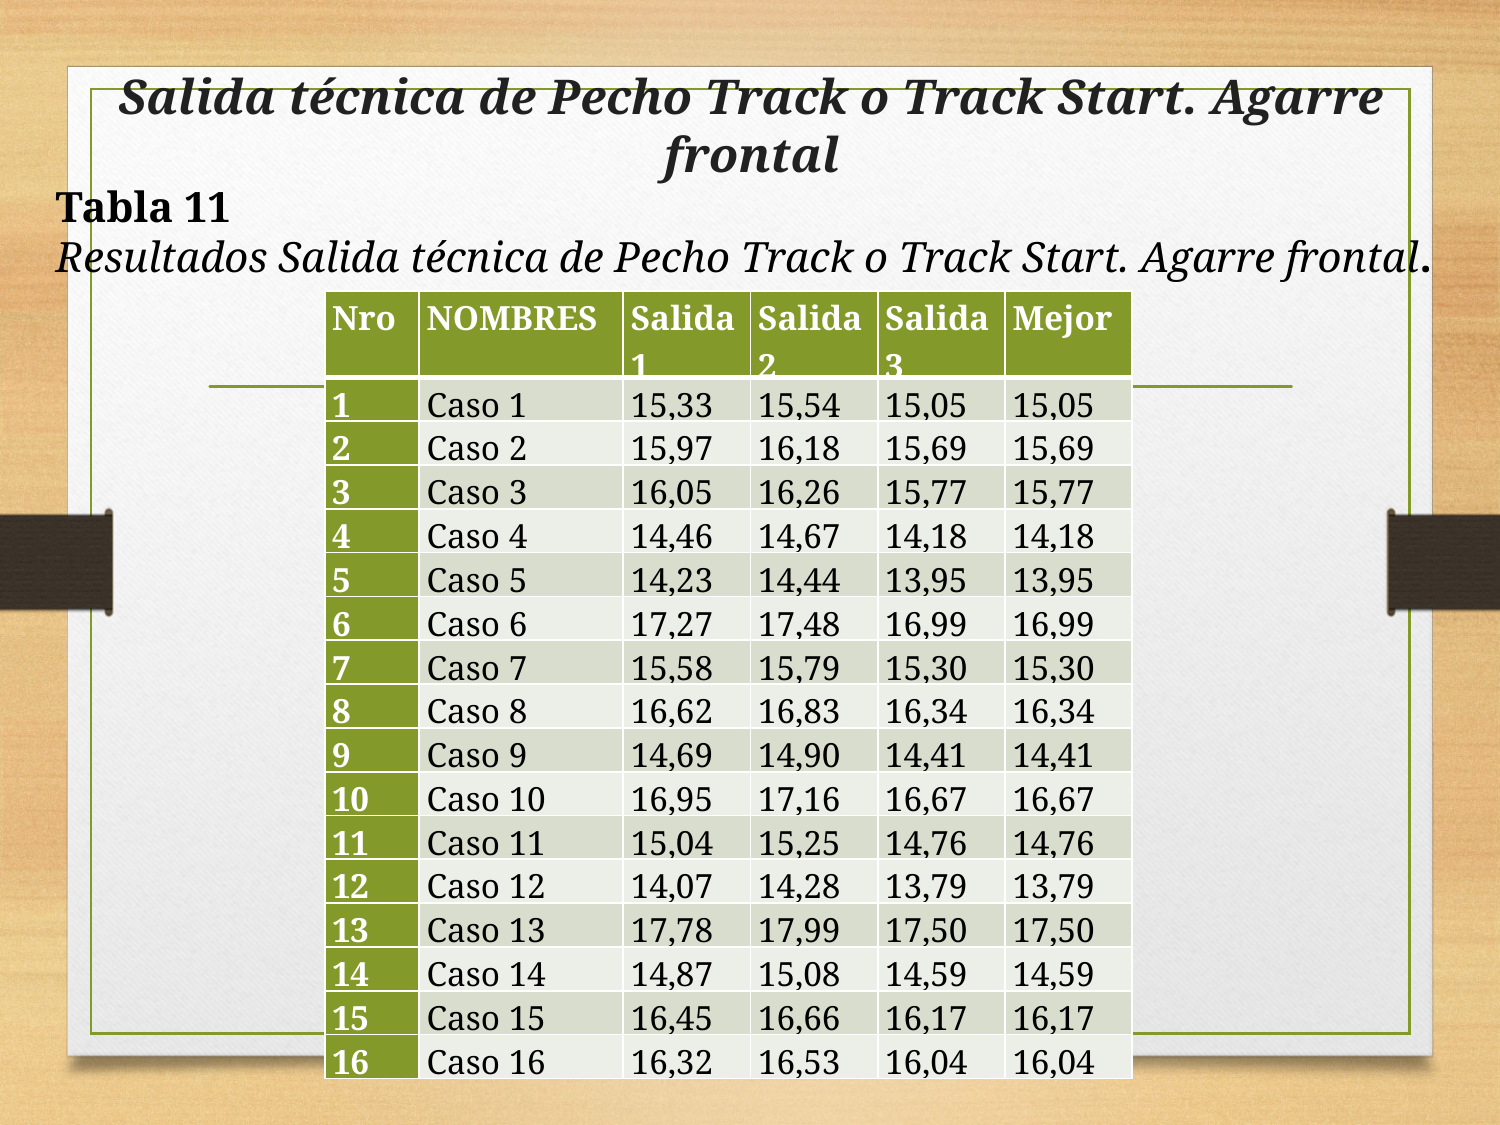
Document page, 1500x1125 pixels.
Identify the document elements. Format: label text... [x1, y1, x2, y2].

table_header Nro [326, 292, 418, 375]
table_cell 15,77 [879, 466, 1004, 508]
table_cell 15,33 [624, 380, 750, 420]
table_cell 17,27 [624, 597, 750, 639]
table_cell 17,50 [1006, 904, 1131, 946]
table_cell 13,79 [1006, 860, 1131, 902]
table_cell 17,16 [751, 773, 877, 815]
table_cell Caso 9 [420, 729, 622, 771]
table_cell 1 [326, 380, 418, 420]
table_cell Caso 3 [420, 466, 622, 508]
table_cell 14,41 [1006, 729, 1131, 771]
table_cell 13 [326, 904, 418, 946]
table_cell 15,08 [751, 948, 877, 990]
table_cell 16,05 [624, 466, 750, 508]
table_cell 12 [326, 860, 418, 902]
table_cell 14,59 [1006, 948, 1131, 990]
table_cell 16,66 [751, 992, 877, 1034]
table_cell 10 [326, 773, 418, 815]
table_cell 15,30 [1006, 641, 1131, 683]
table_cell 2 [326, 422, 418, 464]
table_cell 15,30 [879, 641, 1004, 683]
table_cell 14,23 [624, 553, 750, 596]
table_cell Caso 12 [420, 860, 622, 902]
table_cell Caso 10 [420, 773, 622, 815]
table_cell Caso 1 [420, 380, 622, 420]
table_cell 14,69 [624, 729, 750, 771]
table_cell 14,87 [624, 948, 750, 990]
table_cell 16,34 [879, 685, 1004, 727]
table_header Salida 1 [624, 292, 750, 375]
table_cell 15,97 [624, 422, 750, 464]
table_cell 14,44 [751, 553, 877, 596]
table_cell 14,59 [879, 948, 1004, 990]
table_cell 14,67 [751, 510, 877, 552]
table_cell 15,05 [1006, 380, 1131, 420]
table_cell Caso 11 [420, 816, 622, 858]
table_cell 16,62 [624, 685, 750, 727]
table_cell 16,04 [879, 1035, 1004, 1078]
table_cell 16,99 [1006, 597, 1131, 639]
table_cell 16,67 [879, 773, 1004, 815]
table_cell 15,79 [751, 641, 877, 683]
table_cell 15,69 [879, 422, 1004, 464]
table_cell Caso 2 [420, 422, 622, 464]
table_cell 16,99 [879, 597, 1004, 639]
table_cell 15 [326, 992, 418, 1034]
table_cell 16 [326, 1035, 418, 1078]
table_cell Caso 14 [420, 948, 622, 990]
table_cell 13,79 [879, 860, 1004, 902]
table_header Salida 2 [751, 292, 877, 375]
table_cell Caso 5 [420, 553, 622, 596]
table_cell 16,45 [624, 992, 750, 1034]
table_cell 13,95 [1006, 553, 1131, 596]
table_cell 17,78 [624, 904, 750, 946]
table_cell 16,18 [751, 422, 877, 464]
table_cell 16,67 [1006, 773, 1131, 815]
table_header Mejor [1006, 292, 1131, 375]
table_cell Caso 8 [420, 685, 622, 727]
table_cell 4 [326, 510, 418, 552]
table_cell 15,58 [624, 641, 750, 683]
table_cell 16,26 [751, 466, 877, 508]
table_cell 14,46 [624, 510, 750, 552]
table_cell 8 [326, 685, 418, 727]
table_cell 15,05 [879, 380, 1004, 420]
table_cell 7 [326, 641, 418, 683]
table_cell 16,53 [751, 1035, 877, 1078]
table_cell 16,17 [1006, 992, 1131, 1034]
table_cell 6 [326, 597, 418, 639]
text_box Tabla 11 Resultados Salida técnica de Pecho Track o Track Start. Agarre frontal. [40, 173, 1447, 289]
table_cell 16,95 [624, 773, 750, 815]
table_cell 15,25 [751, 816, 877, 858]
table_cell Caso 13 [420, 904, 622, 946]
picture [0, 0, 1500, 1125]
table_cell 17,50 [879, 904, 1004, 946]
table_cell Caso 6 [420, 597, 622, 639]
table_cell 16,17 [879, 992, 1004, 1034]
table_cell 17,48 [751, 597, 877, 639]
table_cell 16,04 [1006, 1035, 1131, 1078]
title Salida técnica de Pecho Track o Track Start. Agarre frontal [76, 30, 1427, 173]
table_cell 14,90 [751, 729, 877, 771]
table_cell Caso 16 [420, 1035, 622, 1078]
table_cell 15,77 [1006, 466, 1131, 508]
table_cell 16,83 [751, 685, 877, 727]
table_cell Caso 15 [420, 992, 622, 1034]
table_cell 14,76 [879, 816, 1004, 858]
table_cell Caso 7 [420, 641, 622, 683]
table_cell 17,99 [751, 904, 877, 946]
table_cell 16,32 [624, 1035, 750, 1078]
table_cell 14,07 [624, 860, 750, 902]
table_cell 14,76 [1006, 816, 1131, 858]
table_header NOMBRES [420, 292, 622, 375]
table_cell 15,69 [1006, 422, 1131, 464]
table_cell 16,34 [1006, 685, 1131, 727]
table_cell 5 [326, 553, 418, 596]
table_cell 3 [326, 466, 418, 508]
table_header Salida 3 [879, 292, 1004, 375]
table_cell Caso 4 [420, 510, 622, 552]
table_cell 11 [326, 816, 418, 858]
table_cell 13,95 [879, 553, 1004, 596]
table_cell 15,04 [624, 816, 750, 858]
table_cell 14,18 [1006, 510, 1131, 552]
table_cell 14,41 [879, 729, 1004, 771]
table_cell 14 [326, 948, 418, 990]
table_cell 15,54 [751, 380, 877, 420]
table_cell 9 [326, 729, 418, 771]
table_cell 14,18 [879, 510, 1004, 552]
table_cell 14,28 [751, 860, 877, 902]
